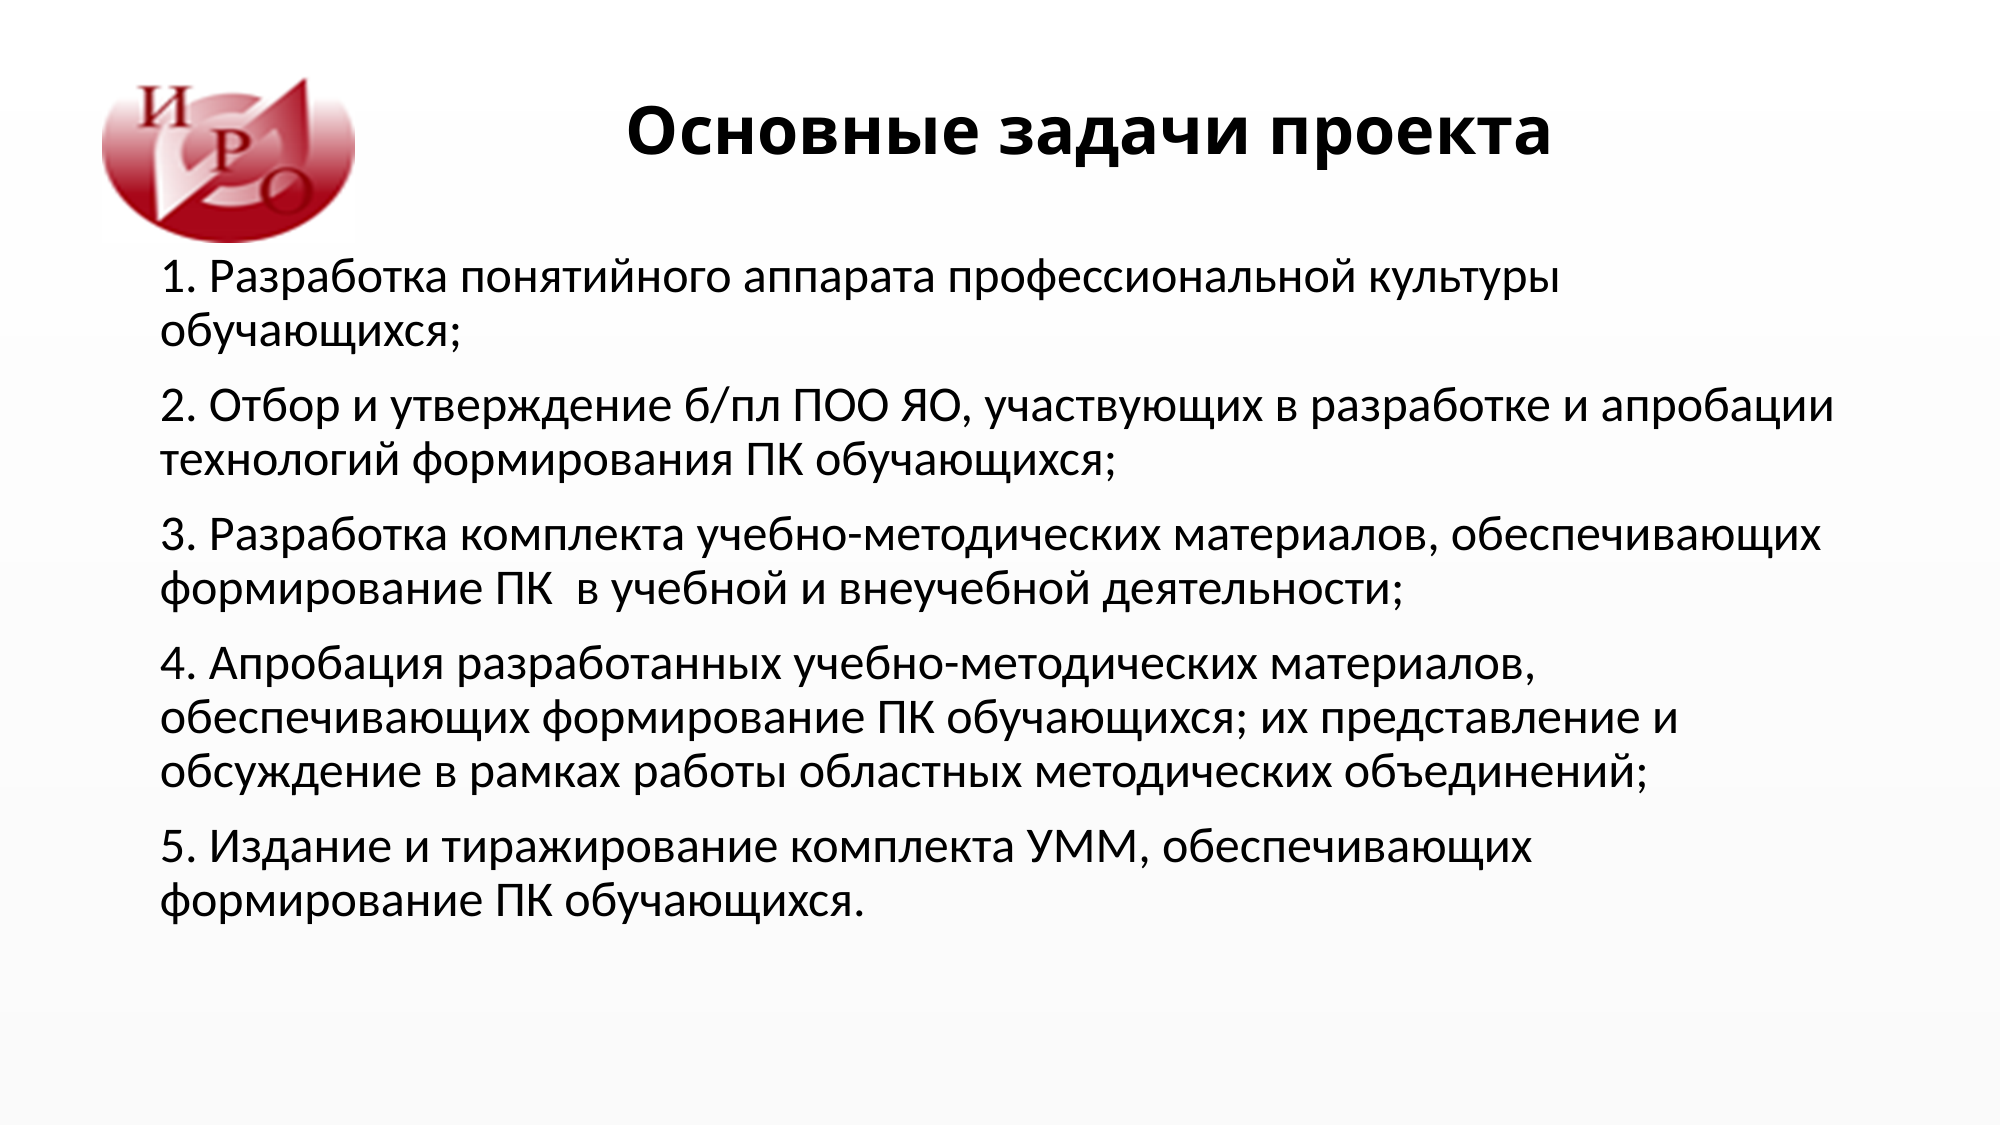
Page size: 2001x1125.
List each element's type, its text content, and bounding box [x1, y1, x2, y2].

picture [102, 48, 355, 243]
list 1. Разработка понятийного аппарата профессиональной культуры обучающихся; 2. Отбор и утверждение б/пл ПОО ЯО, участвующих в разработке и апробации технологий формирования ПК обучающихся; 3. Разработка комплекта учебно-методических материалов, обеспечивающих формирование ПК в учебной и внеучебной деятельности; 4. Апробация разработанных учебно-методических материалов, обеспечивающих формирование ПК обучающихся; их представление и обсуждение в рамках работы областных методических объединений; 5. Издание и тиражирование комплекта УММ, обеспечивающих формирование ПК обучающихся. [144, 242, 1883, 1059]
title Основные задачи проекта [372, 48, 1808, 218]
